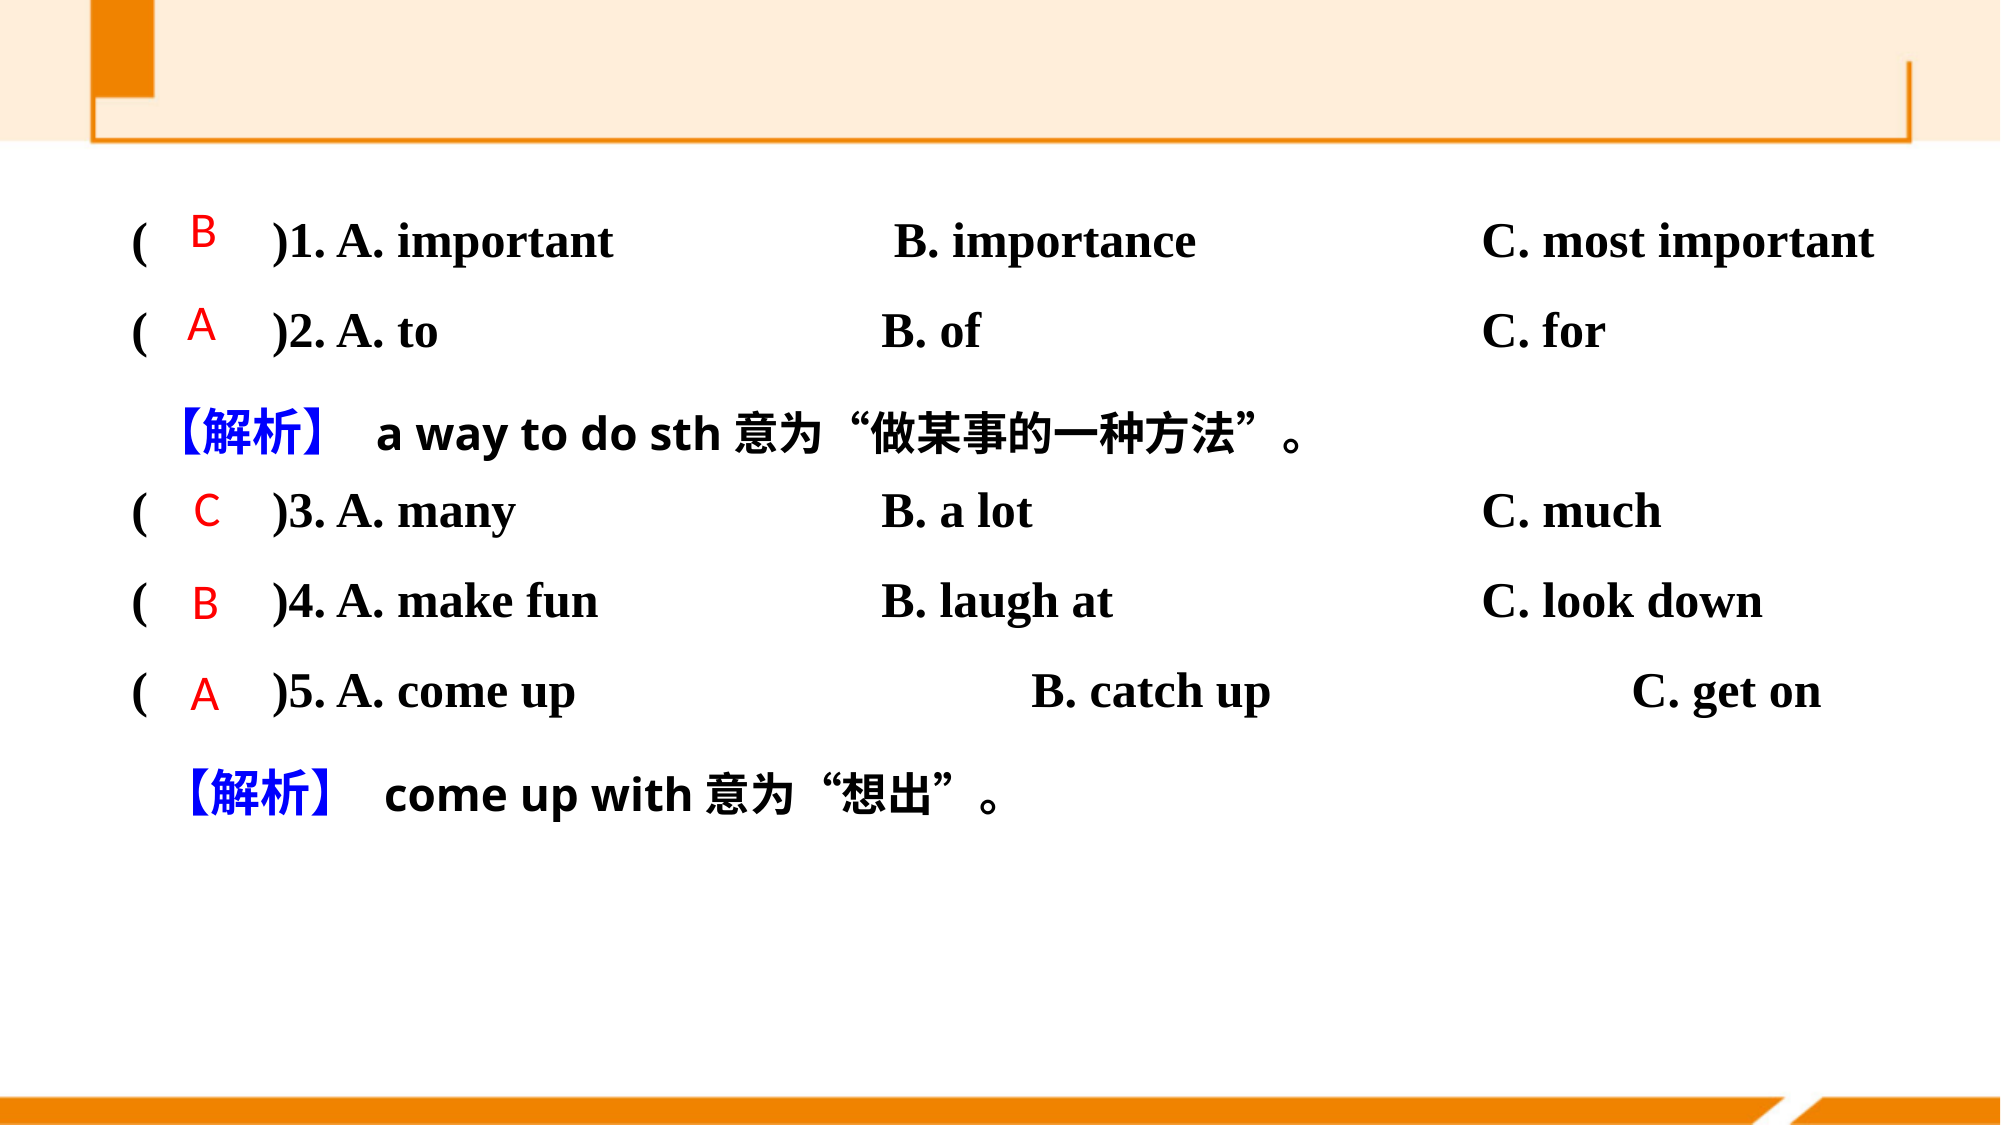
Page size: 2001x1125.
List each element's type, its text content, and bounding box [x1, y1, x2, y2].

picture [0, 0, 2001, 1125]
text_box A [175, 653, 235, 729]
text_box B [177, 561, 234, 637]
text_box 【解析】 a way to do sth意为“做某事的一种方法”。 [137, 362, 1916, 468]
text_box A [172, 283, 232, 359]
text_box B [175, 190, 233, 266]
text_box 【解析】 come up with意为“想出”。 [146, 724, 1924, 829]
text_box C [179, 468, 236, 544]
text_box ( )1. A. important B. importance C. most important ( )2. A. to B. of C. for ( )3. A. many B. a lot C. much ( )4. A. make fun B. laugh at C. look down ( )5. A. come up B. catch up C. get on [116, 169, 1960, 725]
